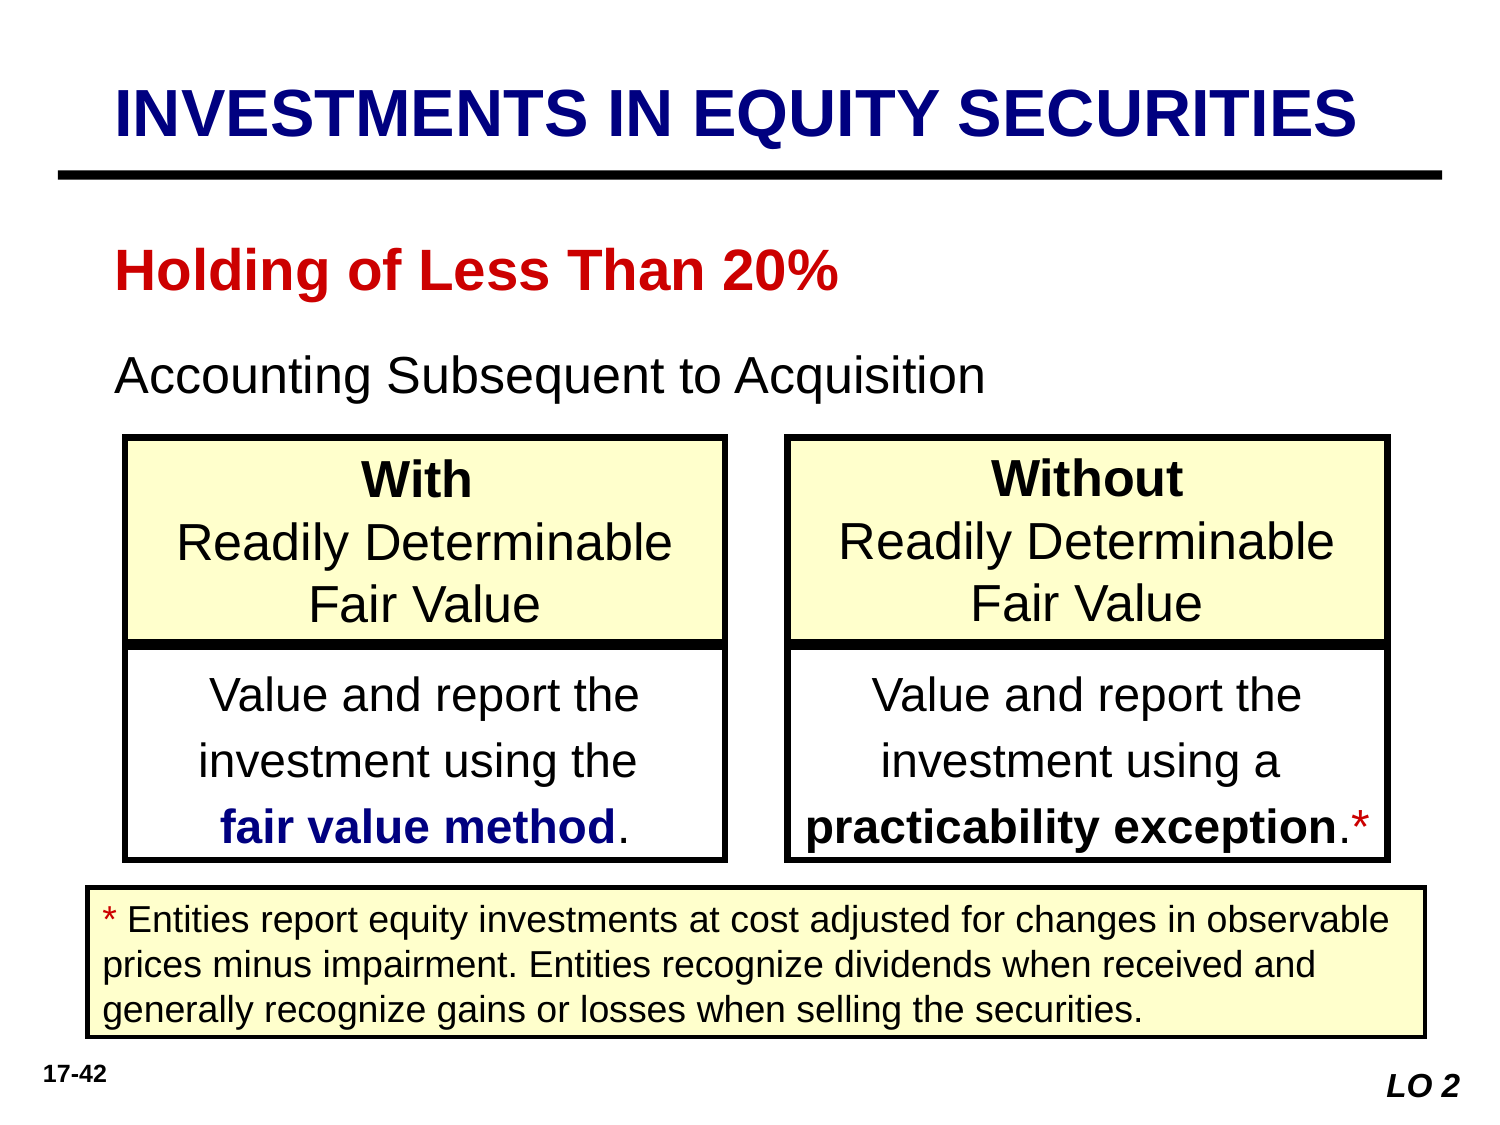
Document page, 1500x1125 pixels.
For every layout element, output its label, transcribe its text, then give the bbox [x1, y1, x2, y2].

text_box Value and report the investment using a practicability exception.* [787, 647, 1388, 861]
text_box Without Readily Determinable Fair Value [787, 437, 1388, 642]
text_box Value and report the investment using the fair value method. [124, 647, 725, 861]
text_box INVESTMENTS IN EQUITY SECURITIES [99, 62, 1450, 155]
text_box Accounting Subsequent to Acquisition [99, 324, 1250, 412]
text_box Holding of Less Than 20% [99, 224, 1075, 310]
text_box LO 2 [1337, 1056, 1475, 1112]
text_box With Readily Determinable Fair Value [124, 437, 725, 642]
text_box * Entities report equity investments at cost adjusted for changes in observable prices minus impairment. Entities recognize dividends when received and generally recognize gains or losses when selling the securities. [87, 887, 1425, 1038]
